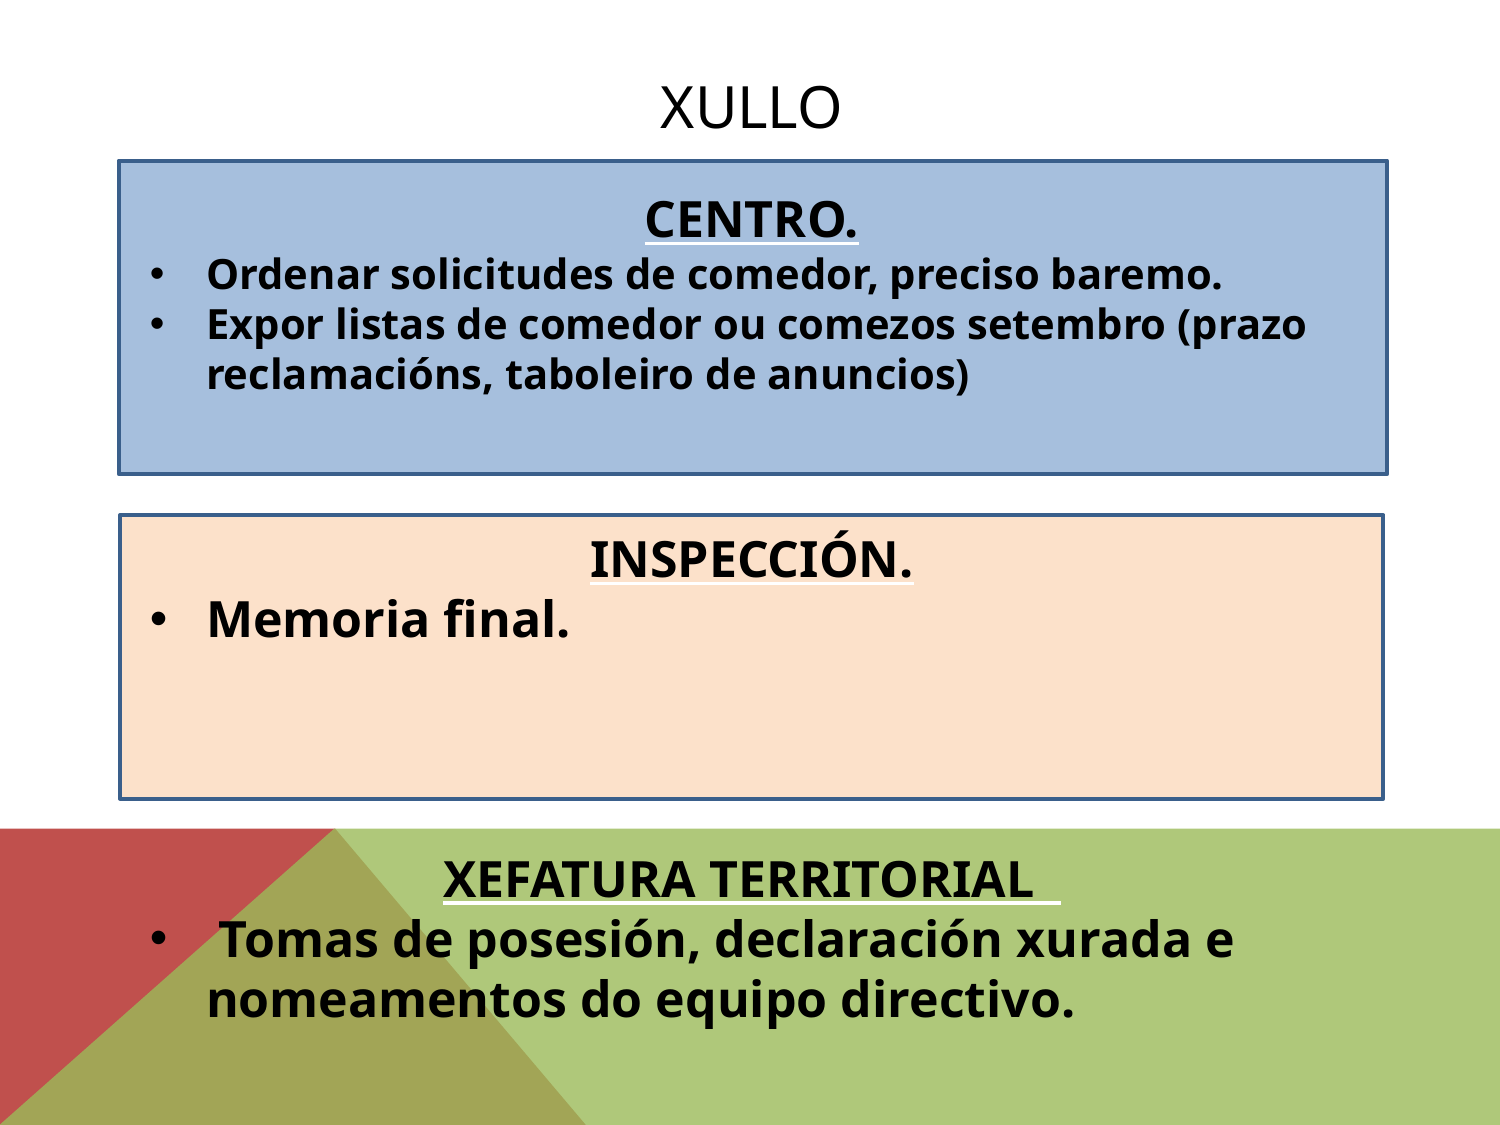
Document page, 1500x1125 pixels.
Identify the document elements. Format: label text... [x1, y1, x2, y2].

text_box XULLO [135, 60, 1369, 150]
text_box [117, 159, 1389, 476]
text_box CENTRO. Ordenar solicitudes de comedor, preciso baremo. Expor listas de comedor ou comezos setembro (prazo reclamacións, taboleiro de anuncios) INSPECCIÓN. Memoria final. XEFATURA TERRITORIAL Tomas de posesión, declaración xurada e nomeamentos do equipo directivo. . [135, 180, 1369, 768]
text_box [118, 513, 1385, 801]
